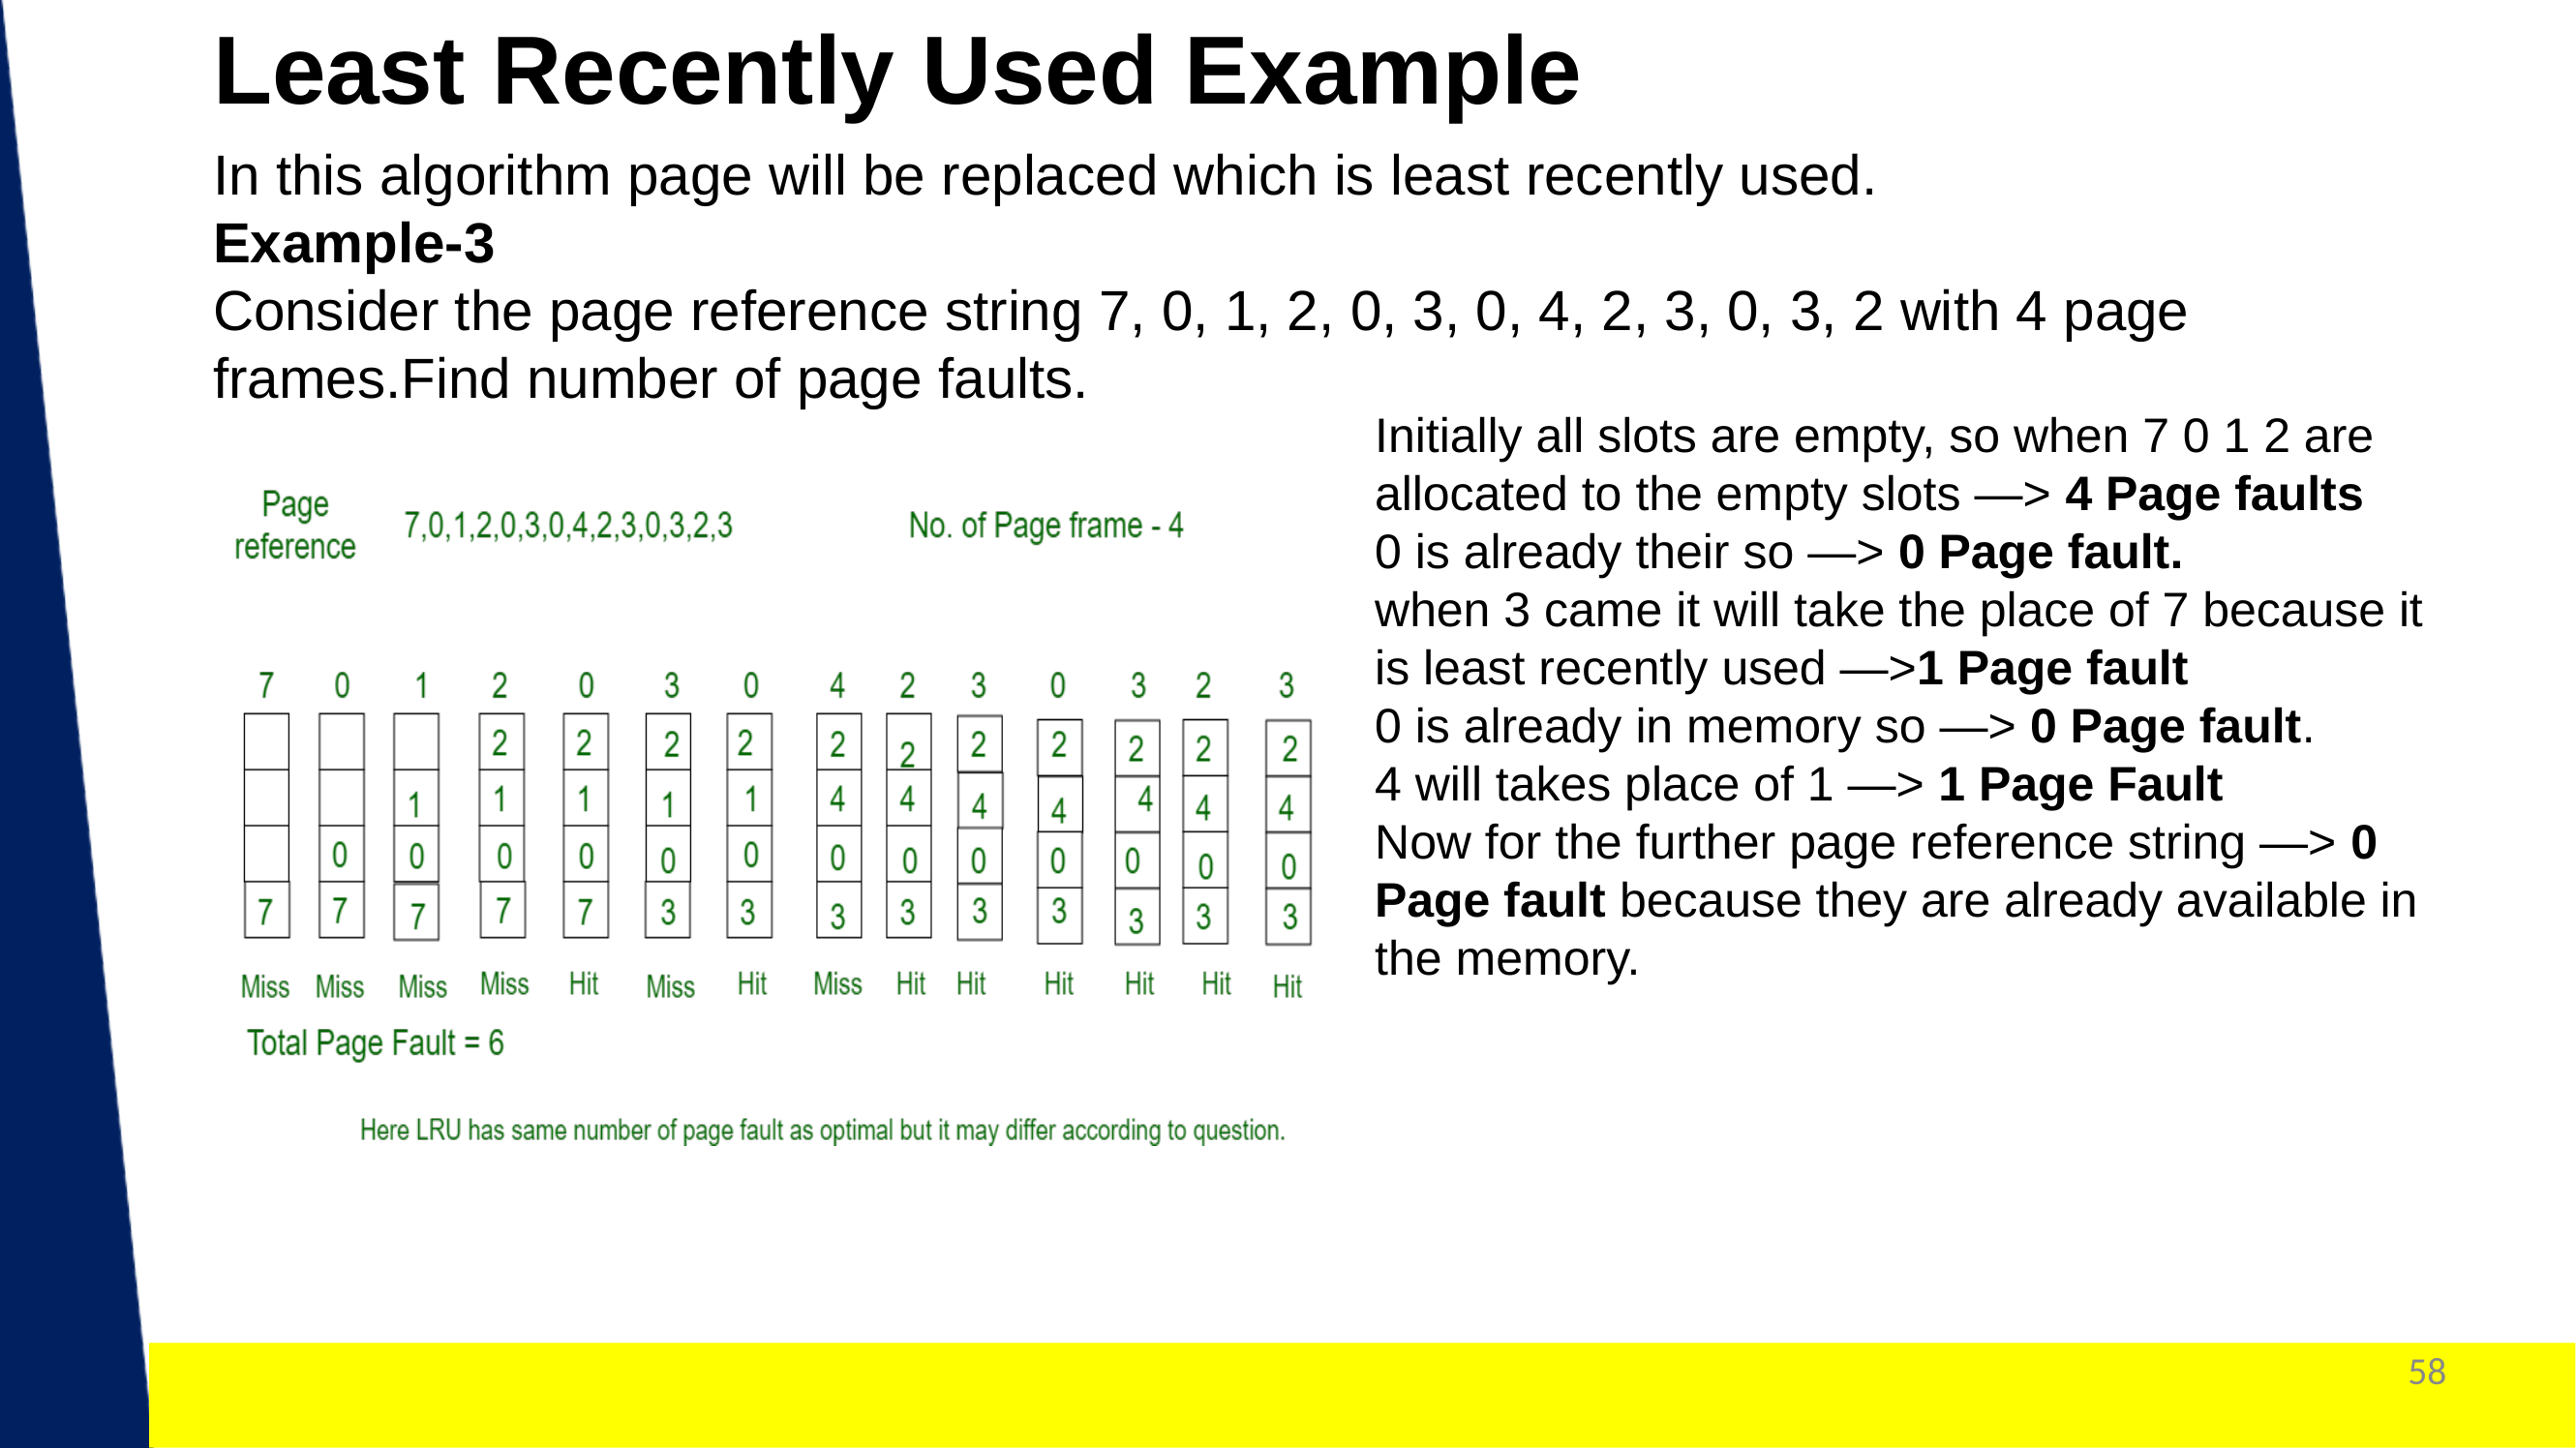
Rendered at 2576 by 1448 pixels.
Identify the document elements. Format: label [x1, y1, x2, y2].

text_box [0, 0, 2576, 1448]
picture [234, 421, 1409, 1147]
